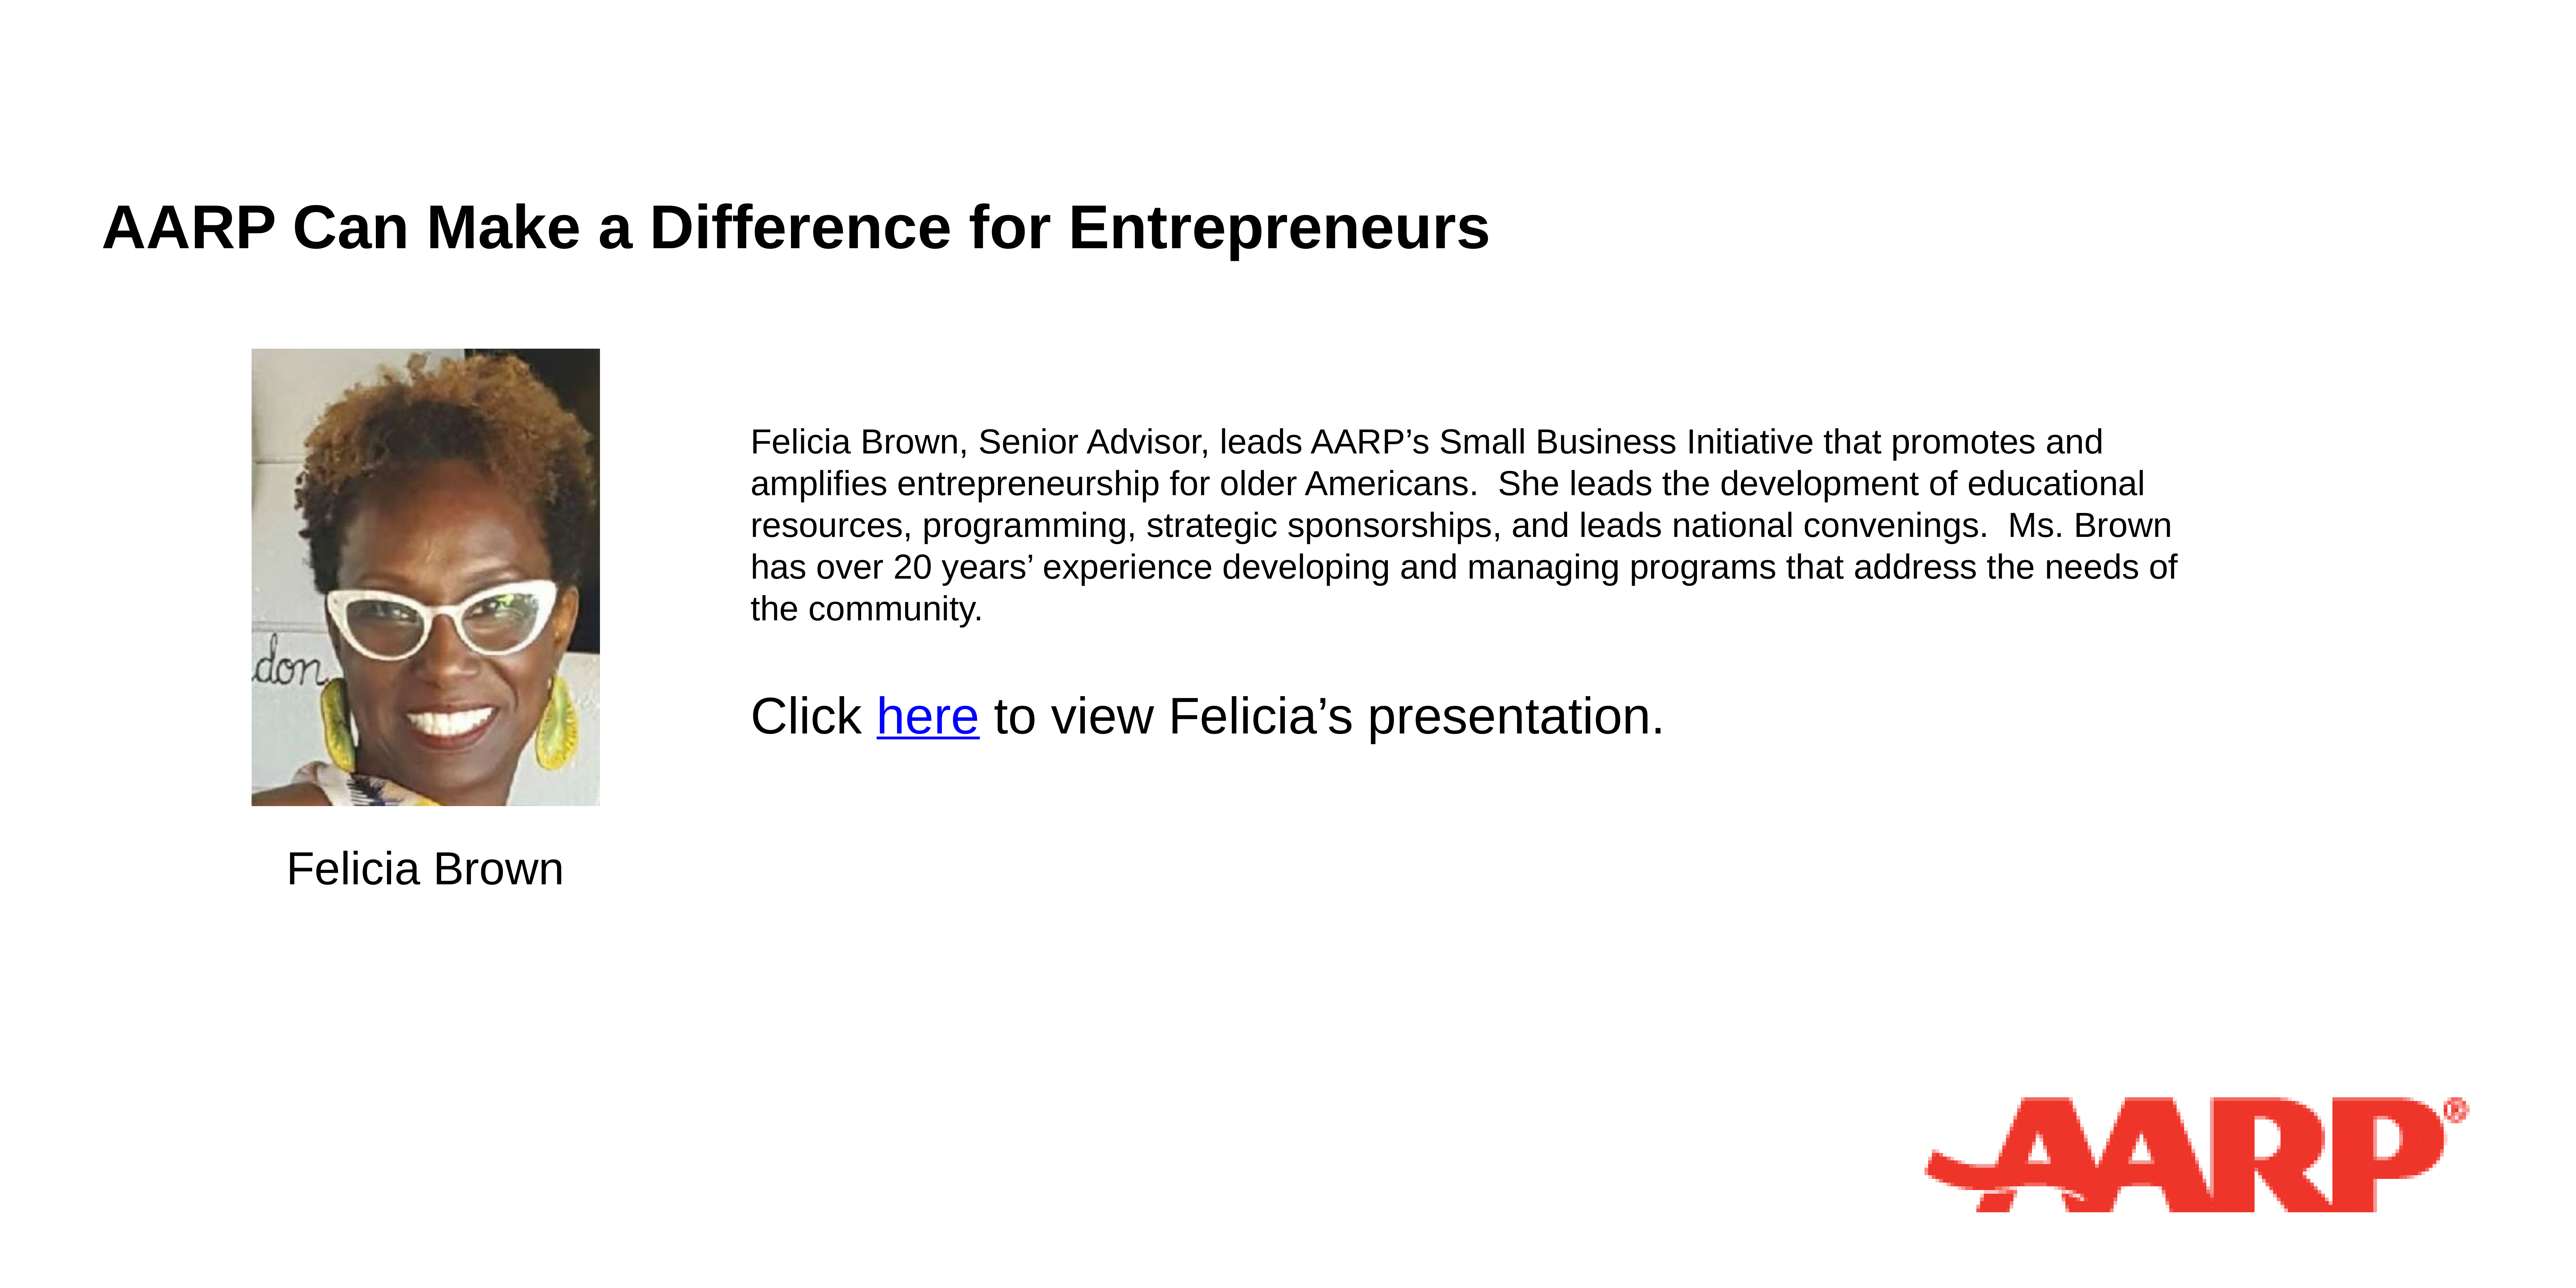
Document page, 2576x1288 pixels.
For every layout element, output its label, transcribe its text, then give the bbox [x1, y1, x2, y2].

text_box AARP Can Make a Difference for Entrepreneurs [97, 184, 2559, 263]
text_box Felicia Brown [130, 835, 721, 896]
text_box Felicia Brown, Senior Advisor, leads AARP’s Small Business Initiative that promotes and amplifies entrepreneurship for older Americans. She leads the development of educational resources, programming, strategic sponsorships, and leads national convenings. Ms. Brown has over 20 years’ experience developing and managing programs that address the needs of the community. Click here to view Felicia’s presentation. [746, 416, 2208, 746]
picture [251, 349, 600, 806]
picture [1906, 1075, 2481, 1227]
